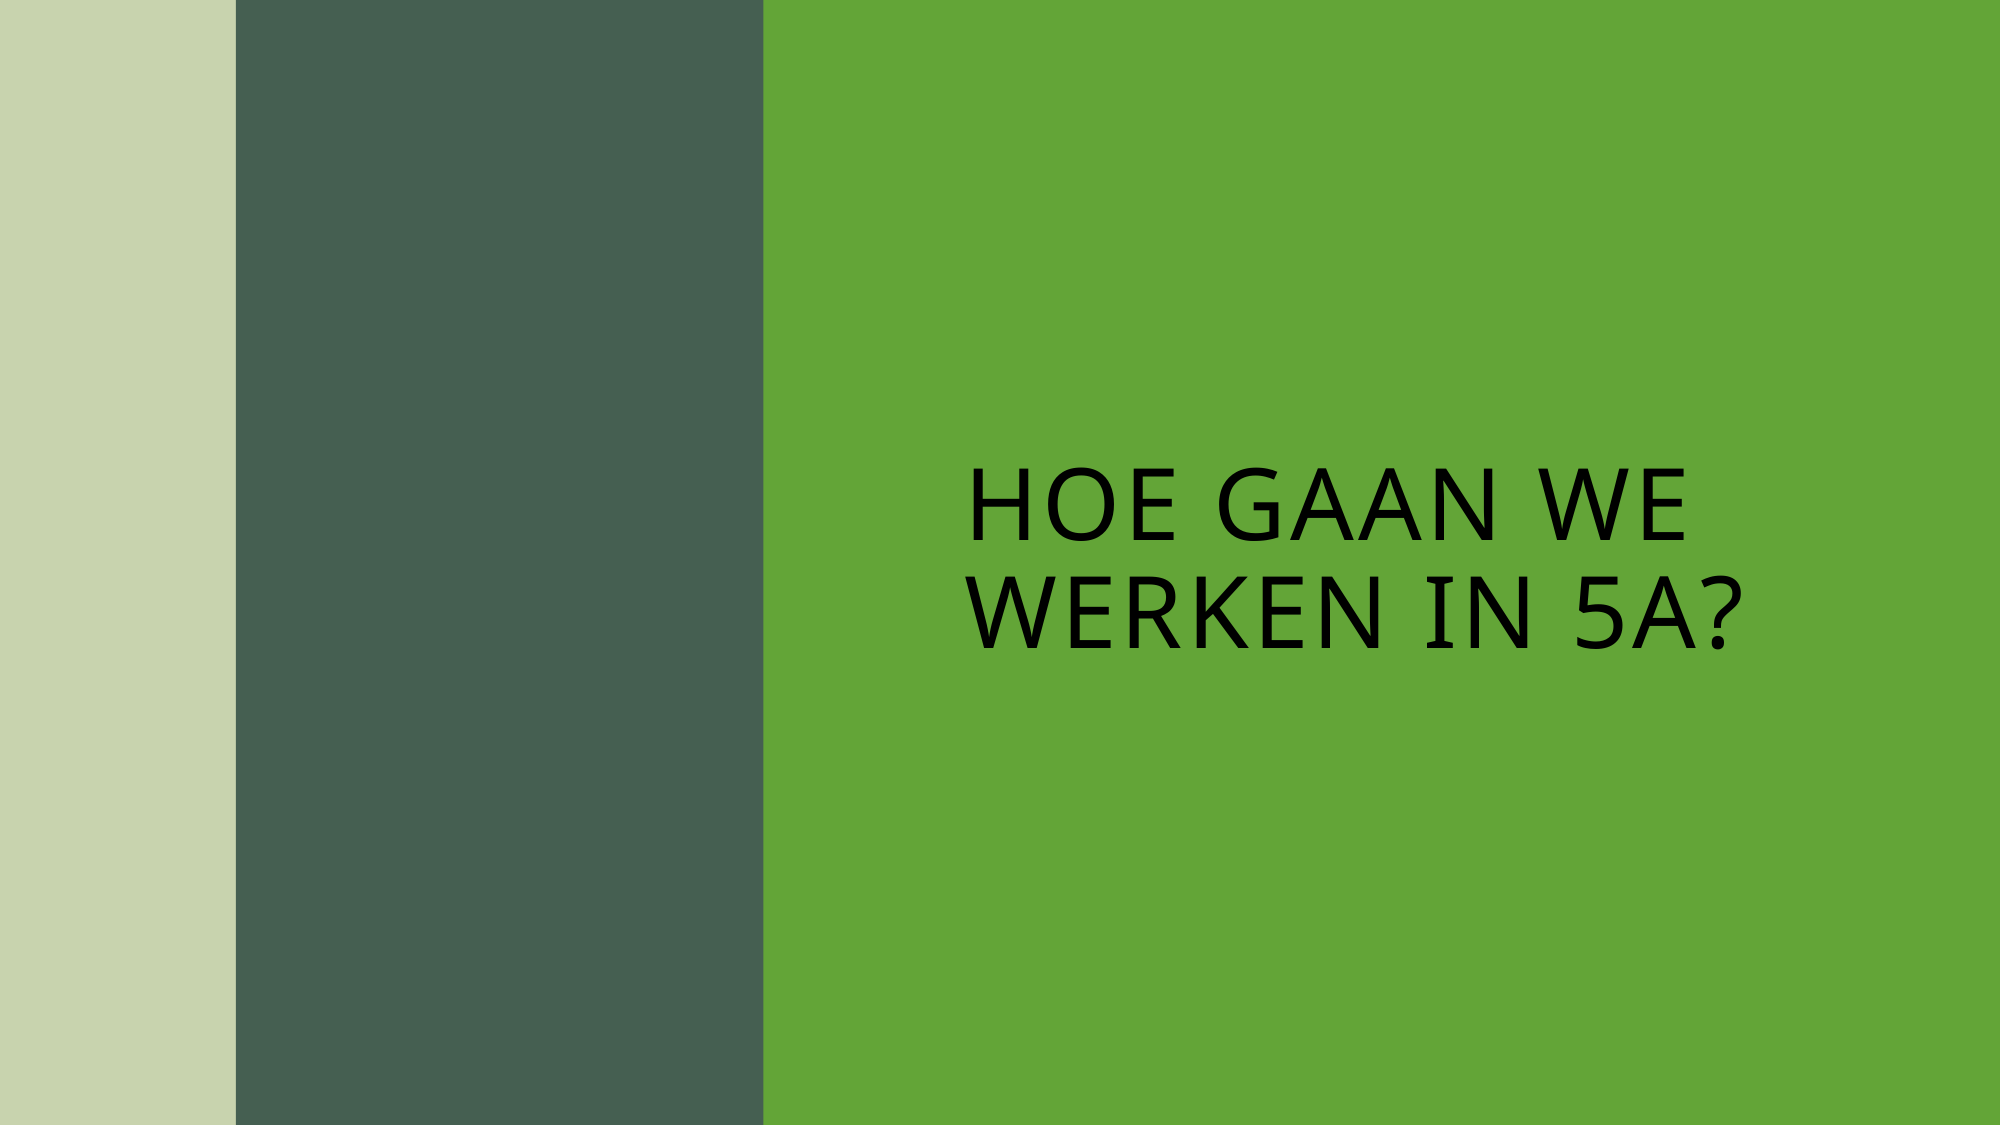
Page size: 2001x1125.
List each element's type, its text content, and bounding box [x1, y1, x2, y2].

text_box [0, 0, 235, 1125]
title Hoe gaan we werken in 5A? [899, 160, 1871, 965]
text_box [235, 0, 764, 1125]
